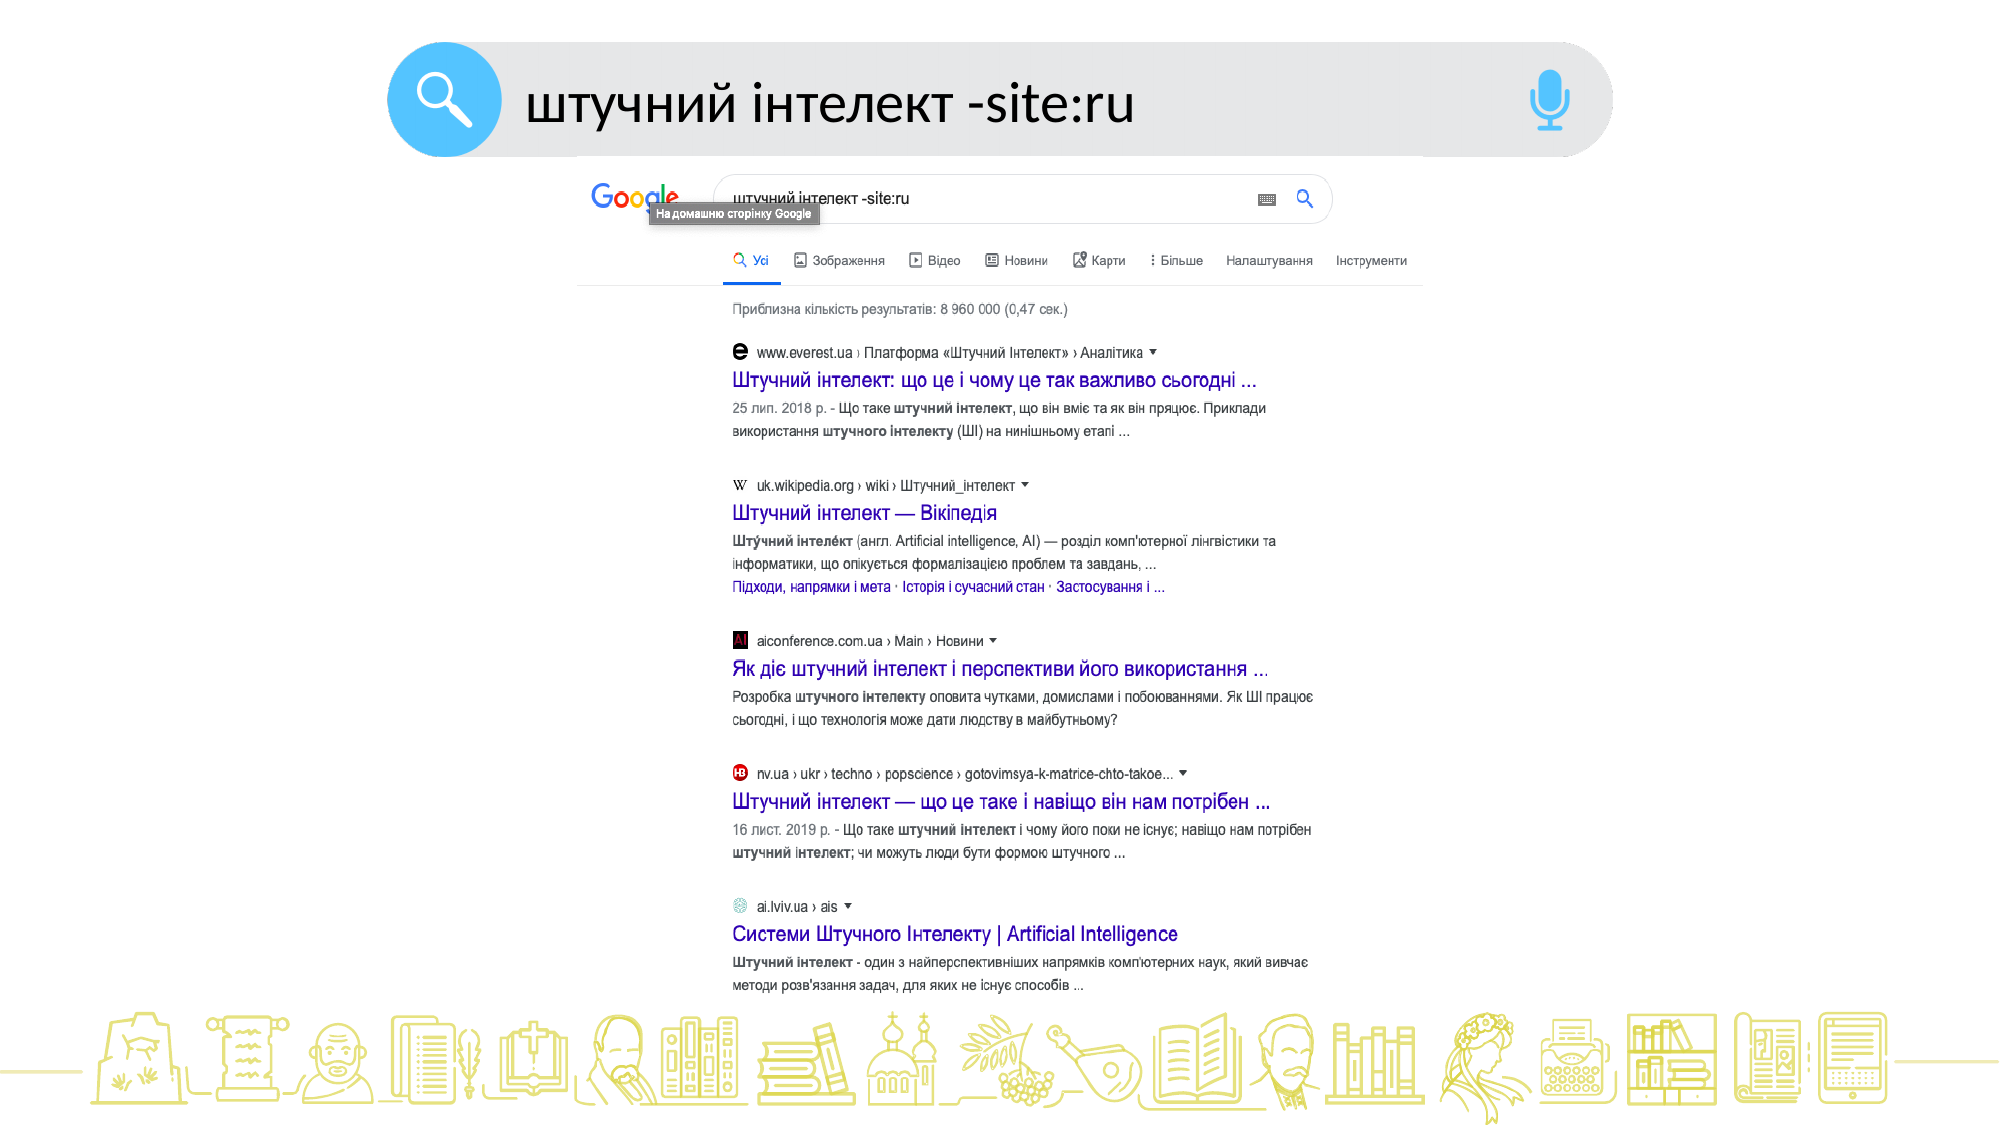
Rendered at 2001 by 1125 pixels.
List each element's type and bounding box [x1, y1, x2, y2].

picture [385, 42, 1615, 1005]
